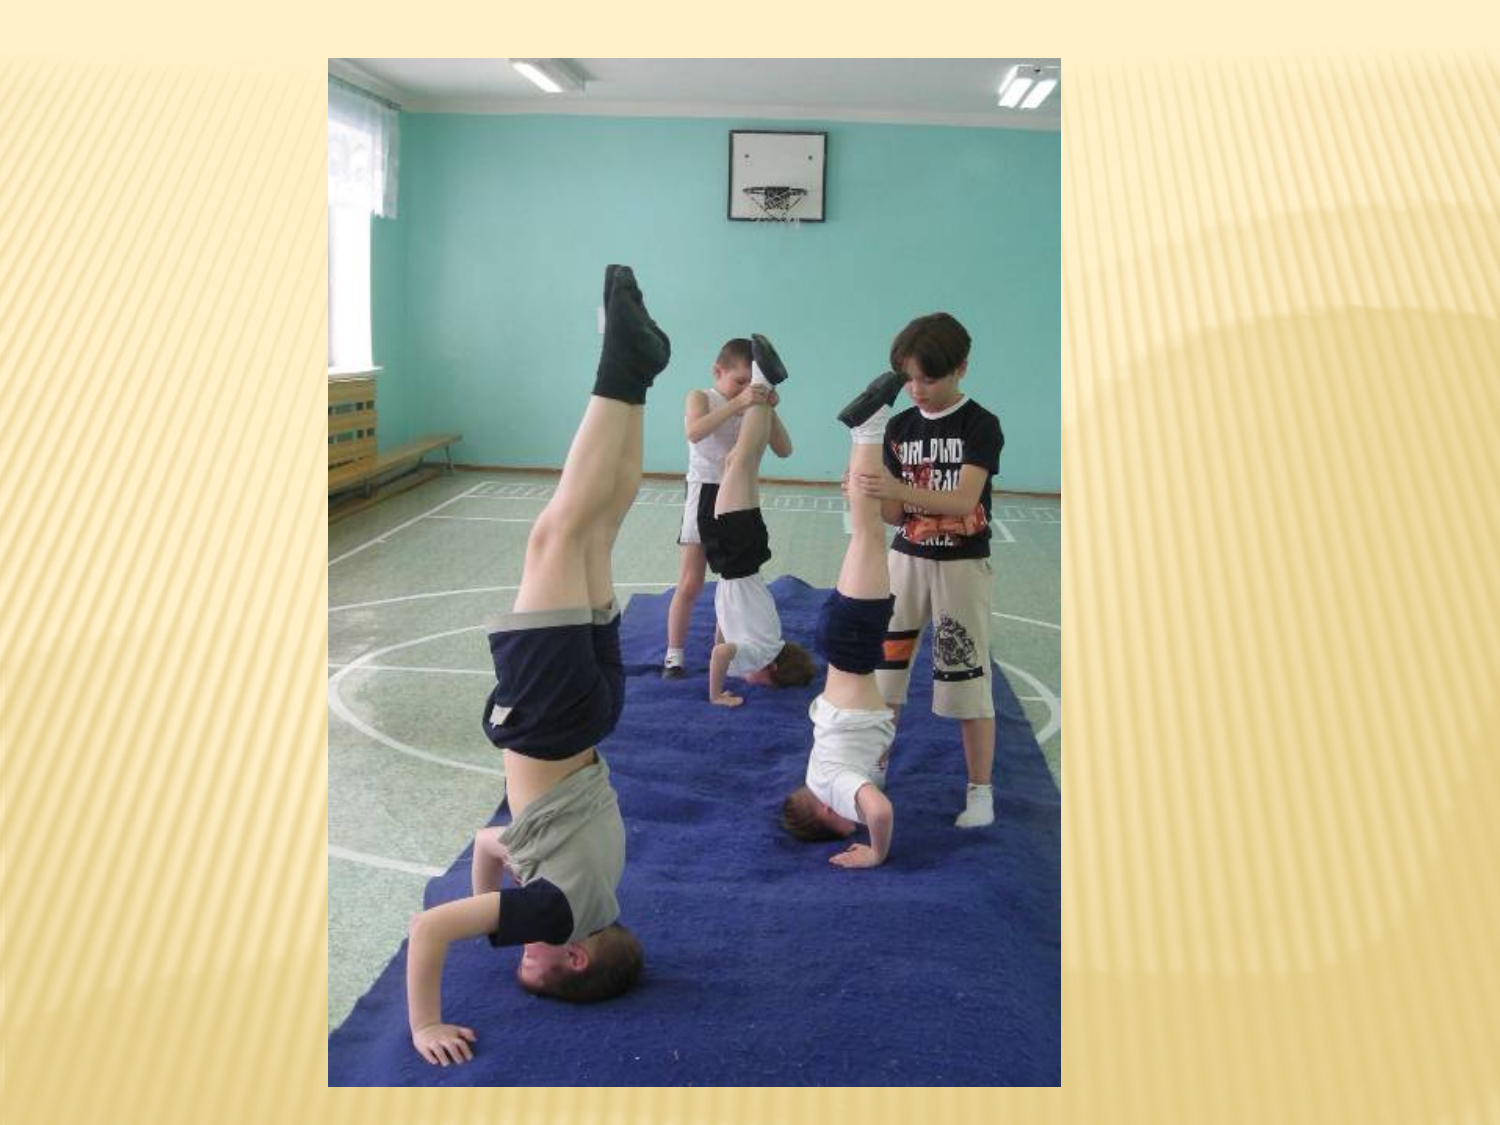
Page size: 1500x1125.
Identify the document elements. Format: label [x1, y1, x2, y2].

picture [327, 58, 1061, 1087]
